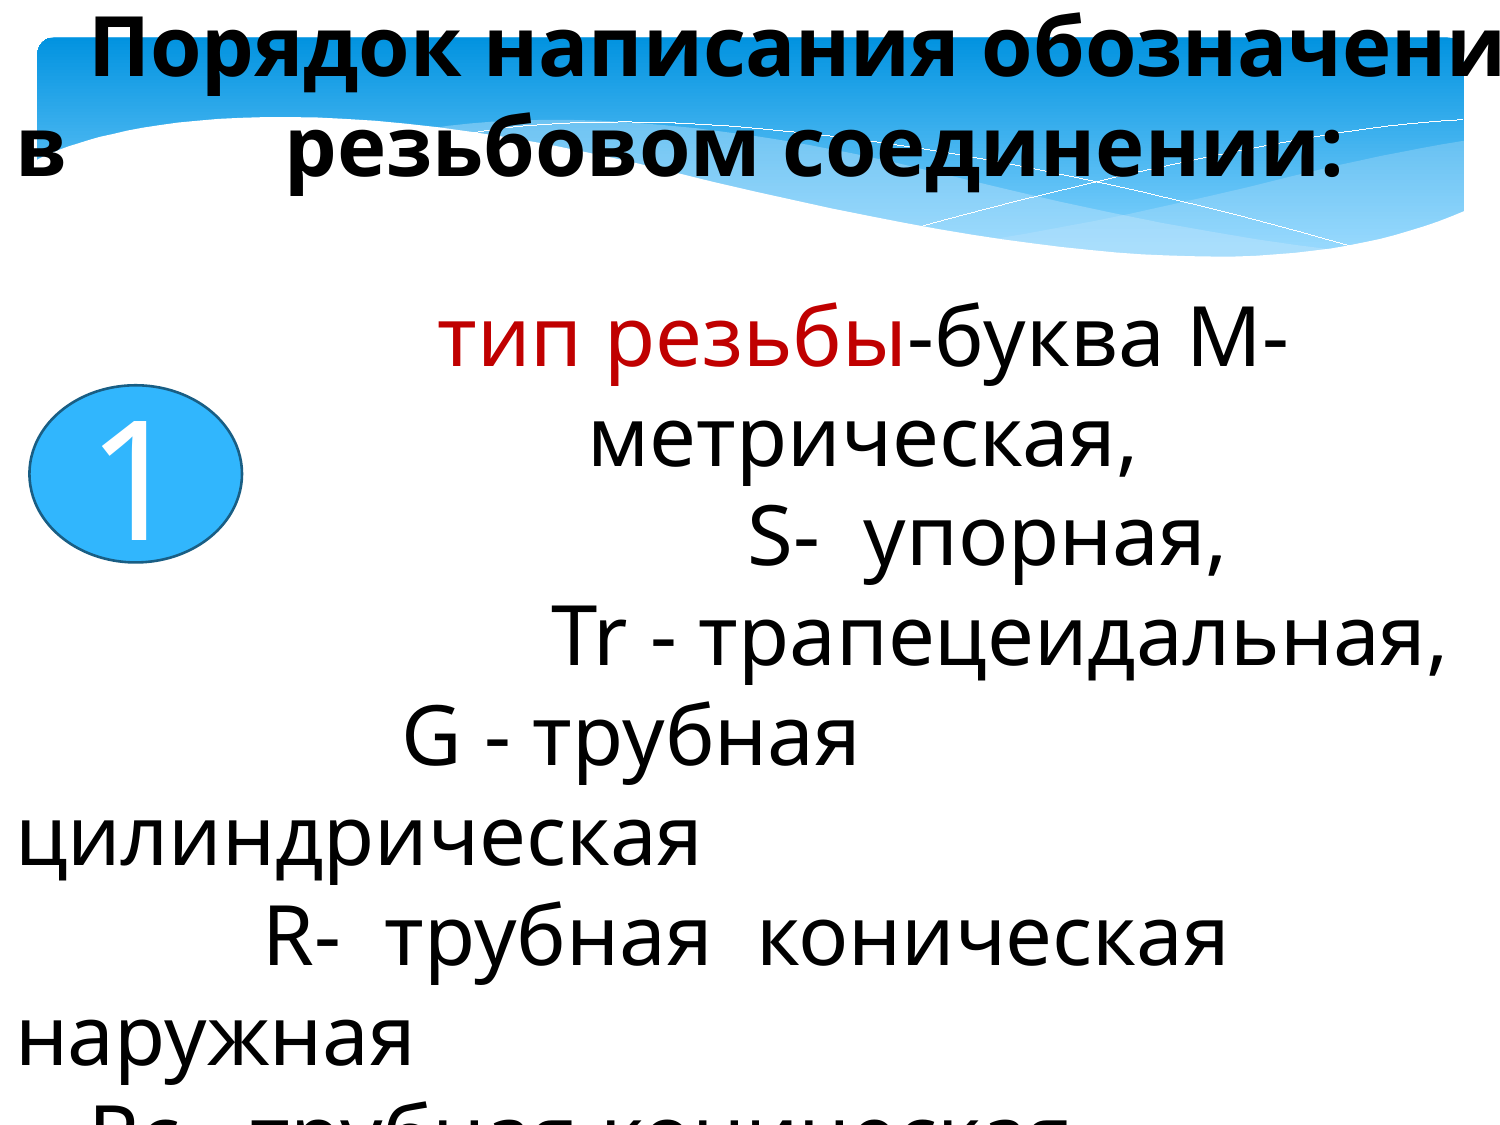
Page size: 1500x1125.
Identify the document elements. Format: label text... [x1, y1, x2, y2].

text_box Порядок написания обозначения в резьбовом соединении: тип резьбы-буква М- метрическая, S- упорная, Tr - трапецеидальная, G - трубная цилиндрическая R- трубная коническая наружная Rc- трубная коническая внутренняя. [0, 0, 1500, 1125]
text_box 1 [28, 383, 244, 564]
